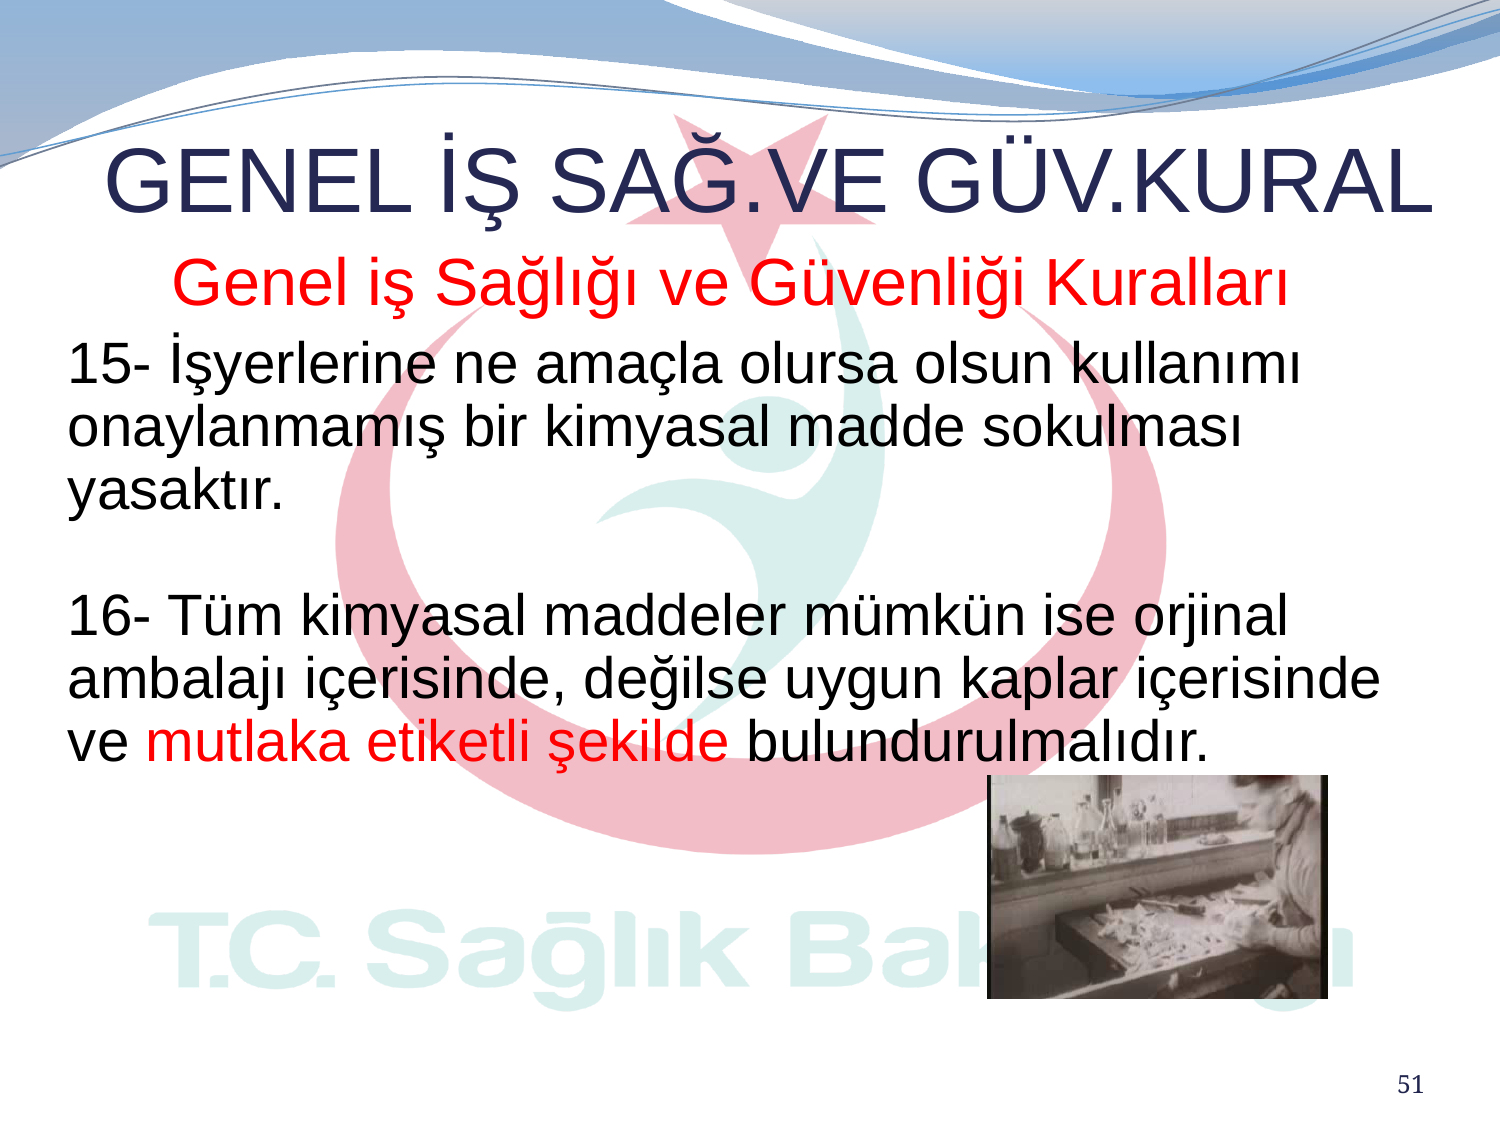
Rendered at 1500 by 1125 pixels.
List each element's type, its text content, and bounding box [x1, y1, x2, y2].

text_box Genel iş Sağlığı ve Güvenliği Kuralları [88, 231, 1377, 327]
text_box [985, 774, 1330, 1000]
text_box 15- İşyerlerine ne amaçla olursa olsun kullanımı onaylanmamış bir kimyasal madde sokulması yasaktır. 16- Tüm kimyasal maddeler mümkün ise orjinal ambalajı içerisinde, değilse uygun kaplar içerisinde ve mutlaka etiketli şekilde bulundurulmalıdır. [53, 326, 1436, 852]
slide_number 51 [1299, 1042, 1425, 1103]
text_box GENEL İŞ SAĞ.VE GÜV.KURAL [41, 113, 1500, 232]
